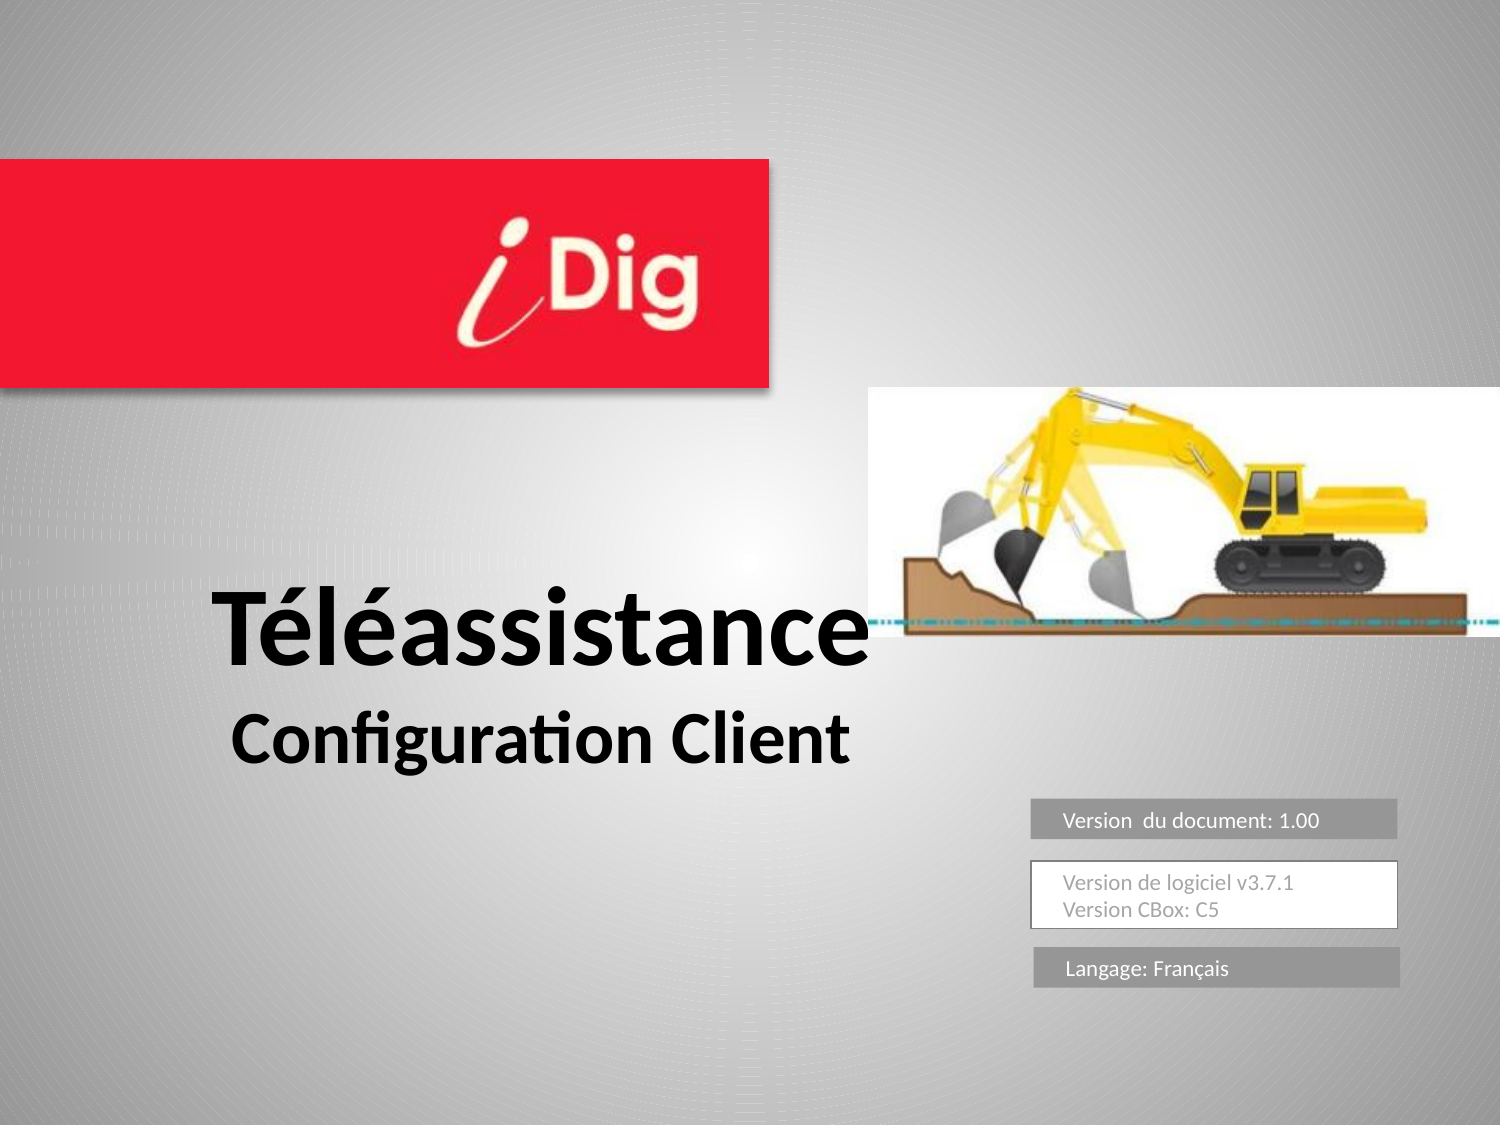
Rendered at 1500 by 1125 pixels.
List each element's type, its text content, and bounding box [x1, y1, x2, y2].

title Téléassistance Configuration Client [159, 454, 925, 878]
text_box Version du document: 1.00 [1030, 798, 1398, 840]
text_box Langage: Français [1033, 947, 1401, 988]
picture [0, 158, 770, 389]
text_box Version de logiciel v3.7.1 Version CBox: C5 [1030, 861, 1398, 929]
picture [867, 387, 1500, 637]
